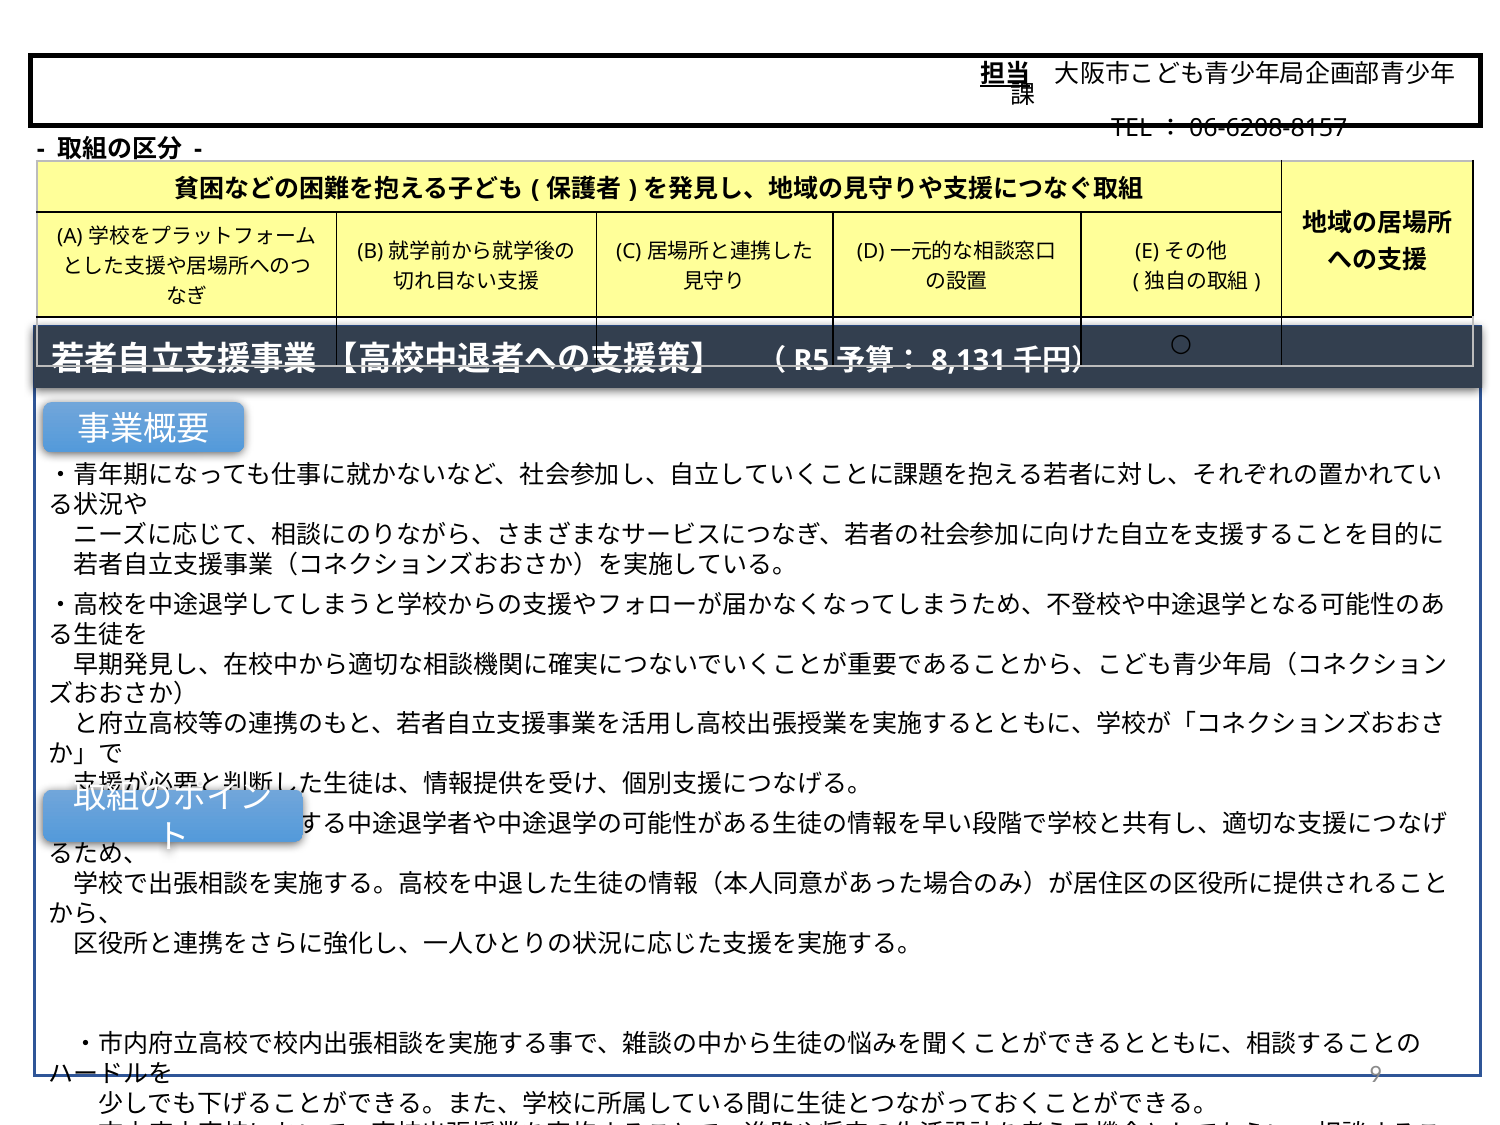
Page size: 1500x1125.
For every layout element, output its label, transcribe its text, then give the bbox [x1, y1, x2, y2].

table_cell (C)居場所と連携した 見守り [597, 213, 832, 316]
table_cell (A)学校をプラットフォームとした支援や居場所へのつなぎ [38, 213, 336, 316]
table_header 地域の居場所 への支援 [1282, 162, 1472, 316]
text_box 大阪市 [30, 55, 1481, 126]
text_box ・青年期になっても仕事に就かないなど、社会参加し、自立していくことに課題を抱える若者に対し、それぞれの置かれている状況や ニーズに応じて、相談にのりながら、さまざまなサービスにつなぎ、若者の社会参加に向けた自立を支援することを目的に 若者自立支援事業（コネクションズおおさか）を実施している。 ・高校を中途退学してしまうと学校からの支援やフォローが届かなくなってしまうため、不登校や中途退学となる可能性のある生徒を 早期発見し、在校中から適切な相談機関に確実につないでいくことが重要であることから、こども青少年局（コネクションズおおさか） と府立高校等の連携のもと、若者自立支援事業を活用し高校出張授業を実施するとともに、学校が「コネクションズおおさか」で 支援が必要と判断した生徒は、情報提供を受け、個別支援につなげる。 ・また、支援を必要とする中途退学者や中途退学の可能性がある生徒の情報を早い段階で学校と共有し、適切な支援につなげるため、 学校で出張相談を実施する。高校を中退した生徒の情報（本人同意があった場合のみ）が居住区の区役所に提供されることから、 区役所と連携をさらに強化し、一人ひとりの状況に応じた支援を実施する。 ・市内府立高校で校内出張相談を実施する事で、雑談の中から生徒の悩みを聞くことができるとともに、相談することのハードルを 少しでも下げることができる。また、学校に所属している間に生徒とつながっておくことができる。 ・市内府立高校において、高校出張授業を実施することで、進路や将来の生活設計を考える機会としてもらい、相談することの大切さや コネクションズおおさかの取組について周知を行う。 ・LINEチャットを実施することで、相談に対するハードルが下がり、若者とつながりやすくなり、本格的な相談やコネクションズおおさか への登録の前段階として若者が抱える悩みや課題を聞くことができる。 ※主な取組 「②コネクションズおおさかの周知、コネクションズおおさかへつなぐための仕組み」 参照 [34, 399, 1481, 1076]
table_cell [597, 318, 832, 365]
table_cell (B)就学前から就学後の 切れ目ない支援 [337, 213, 596, 316]
text_box 担当 大阪市こども青少年局企画部青少年課 TEL：06-6208-8157 [962, 49, 1489, 120]
table_header 貧困などの困難を抱える子ども(保護者)を発見し、地域の見守りや支援につなぐ取組 [38, 162, 1281, 211]
table_cell (E)その他 (独自の取組) [1082, 213, 1281, 316]
text_box 取組のポイント [43, 789, 304, 842]
table_cell ○ [1082, 318, 1281, 365]
table_cell [38, 318, 336, 365]
slide_number 9 [1059, 1042, 1397, 1103]
table_cell [1282, 318, 1472, 365]
text_box 事業概要 [43, 402, 245, 453]
table_cell (D)一元的な相談窓口 の設置 [834, 213, 1080, 316]
text_box - 取組の区分 - [22, 125, 266, 171]
text_box 若者自立支援事業 【高校中退者への支援策】 （R5予算：8,131千円） [33, 326, 1483, 388]
table_cell [337, 318, 596, 365]
table_header [34, 394, 1481, 461]
table_cell [834, 318, 1080, 365]
